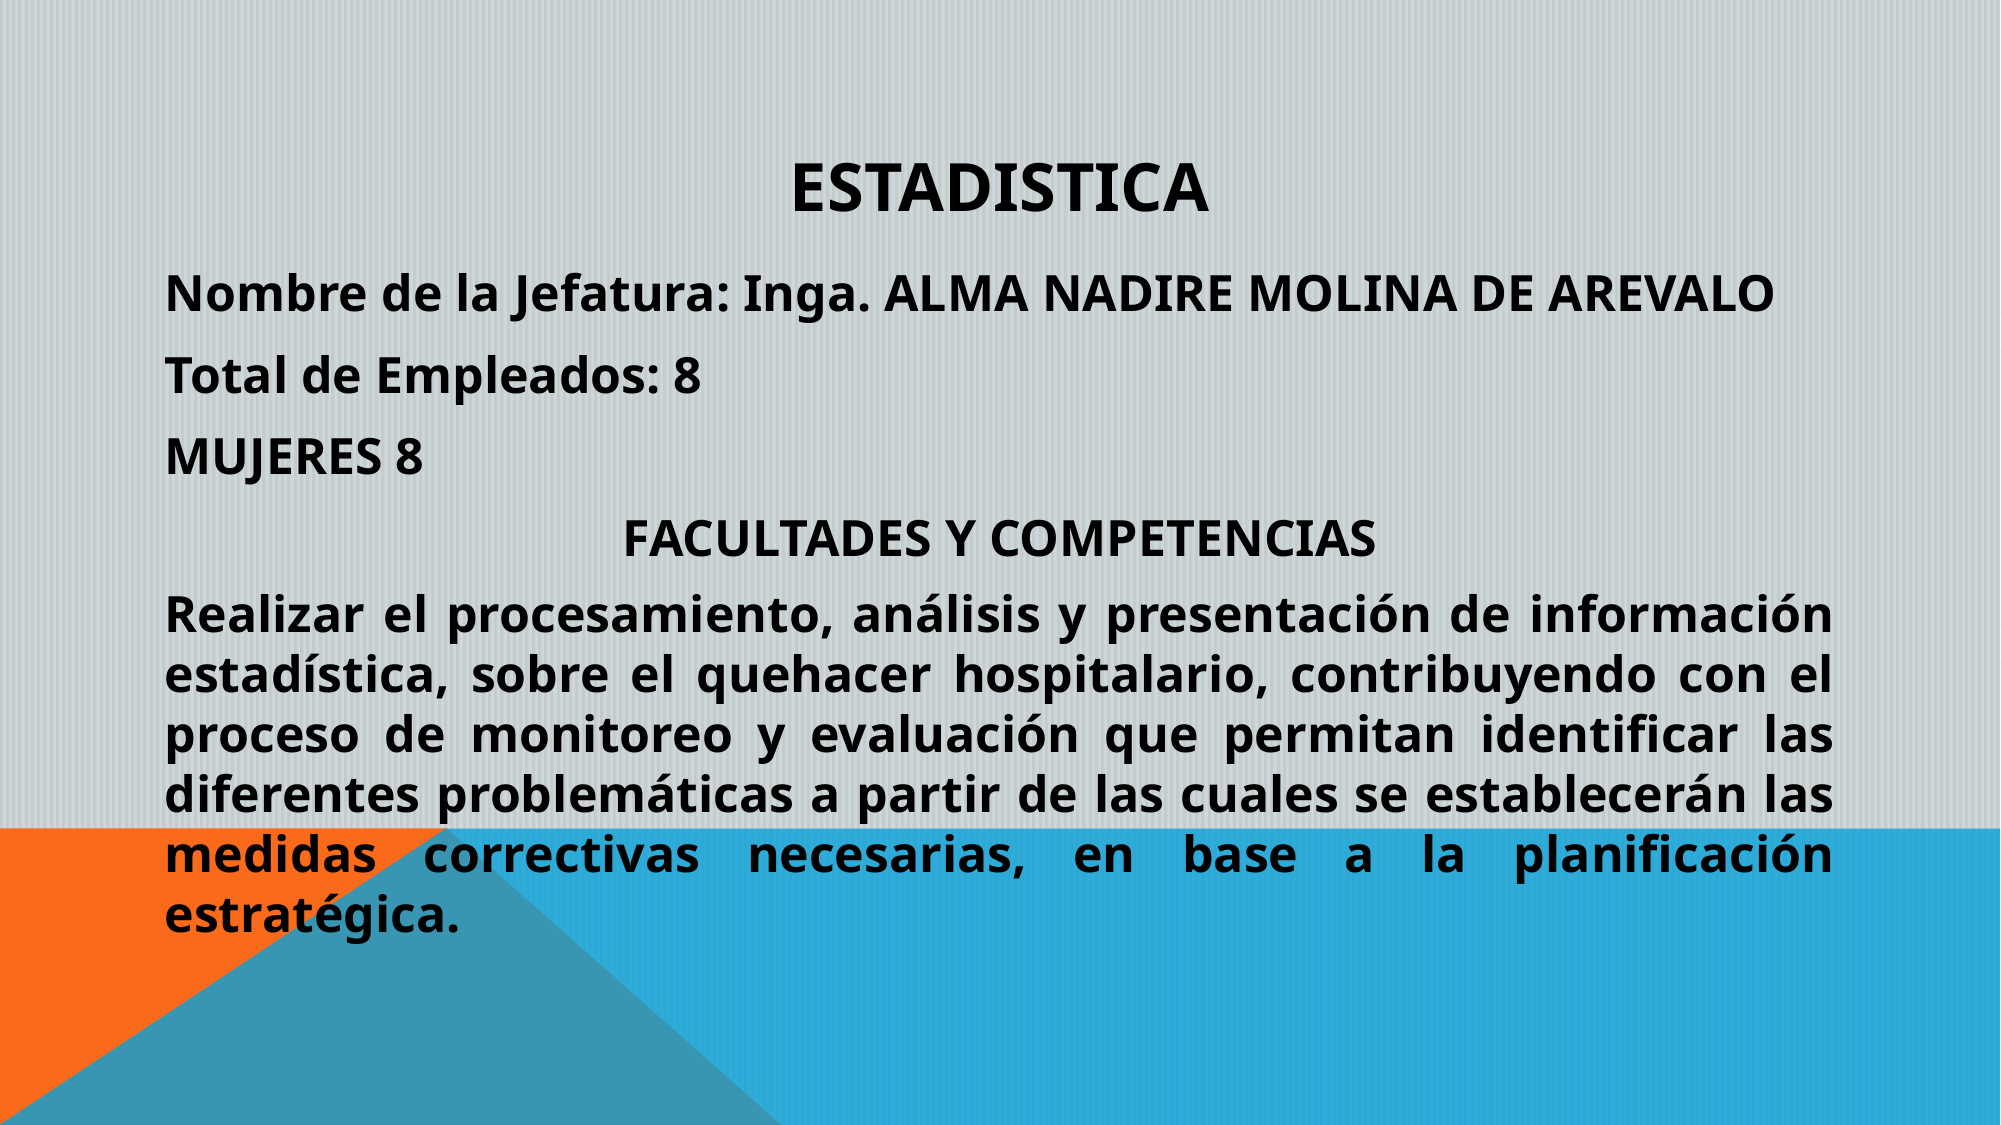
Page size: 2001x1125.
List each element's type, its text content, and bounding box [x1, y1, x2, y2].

list Nombre de la Jefatura: Inga. ALMA NADIRE MOLINA DE AREVALO Total de Empleados: 8 MUJERES 8 FACULTADES Y COMPETENCIAS Realizar el procesamiento, análisis y presentación de información estadística, sobre el quehacer hospitalario, contribuyendo con el proceso de monitoreo y evaluación que permitan identificar las diferentes problemáticas a partir de las cuales se establecerán las medidas correctivas necesarias, en base a la planificación estratégica. [149, 244, 1851, 956]
title ESTADISTICA [149, 99, 1851, 244]
